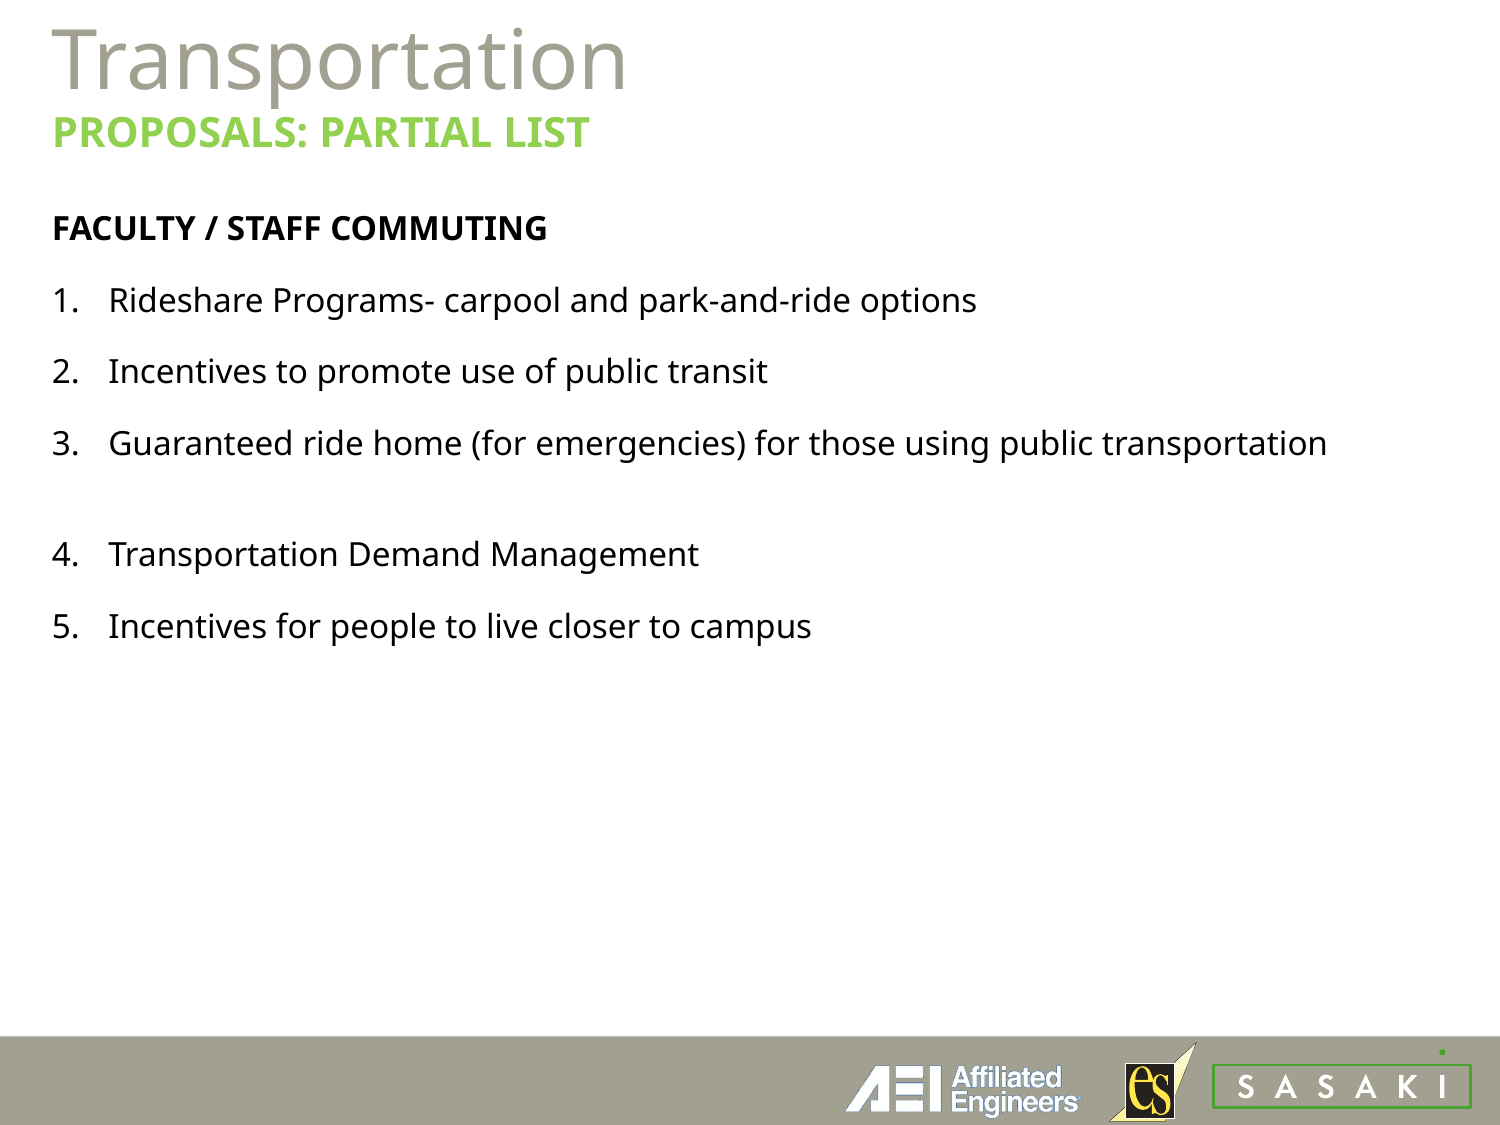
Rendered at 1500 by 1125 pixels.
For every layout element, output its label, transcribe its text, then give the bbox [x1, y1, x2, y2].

list FACULTY / STAFF COMMUTING Rideshare Programs- carpool and park-and-ride options Incentives to promote use of public transit Guaranteed ride home (for emergencies) for those using public transportation Transportation Demand Management Incentives for people to live closer to campus [36, 199, 1454, 1013]
picture [838, 1059, 1086, 1121]
title Transportation PROPOSALS: PARTIAL LIST [36, 0, 1454, 188]
